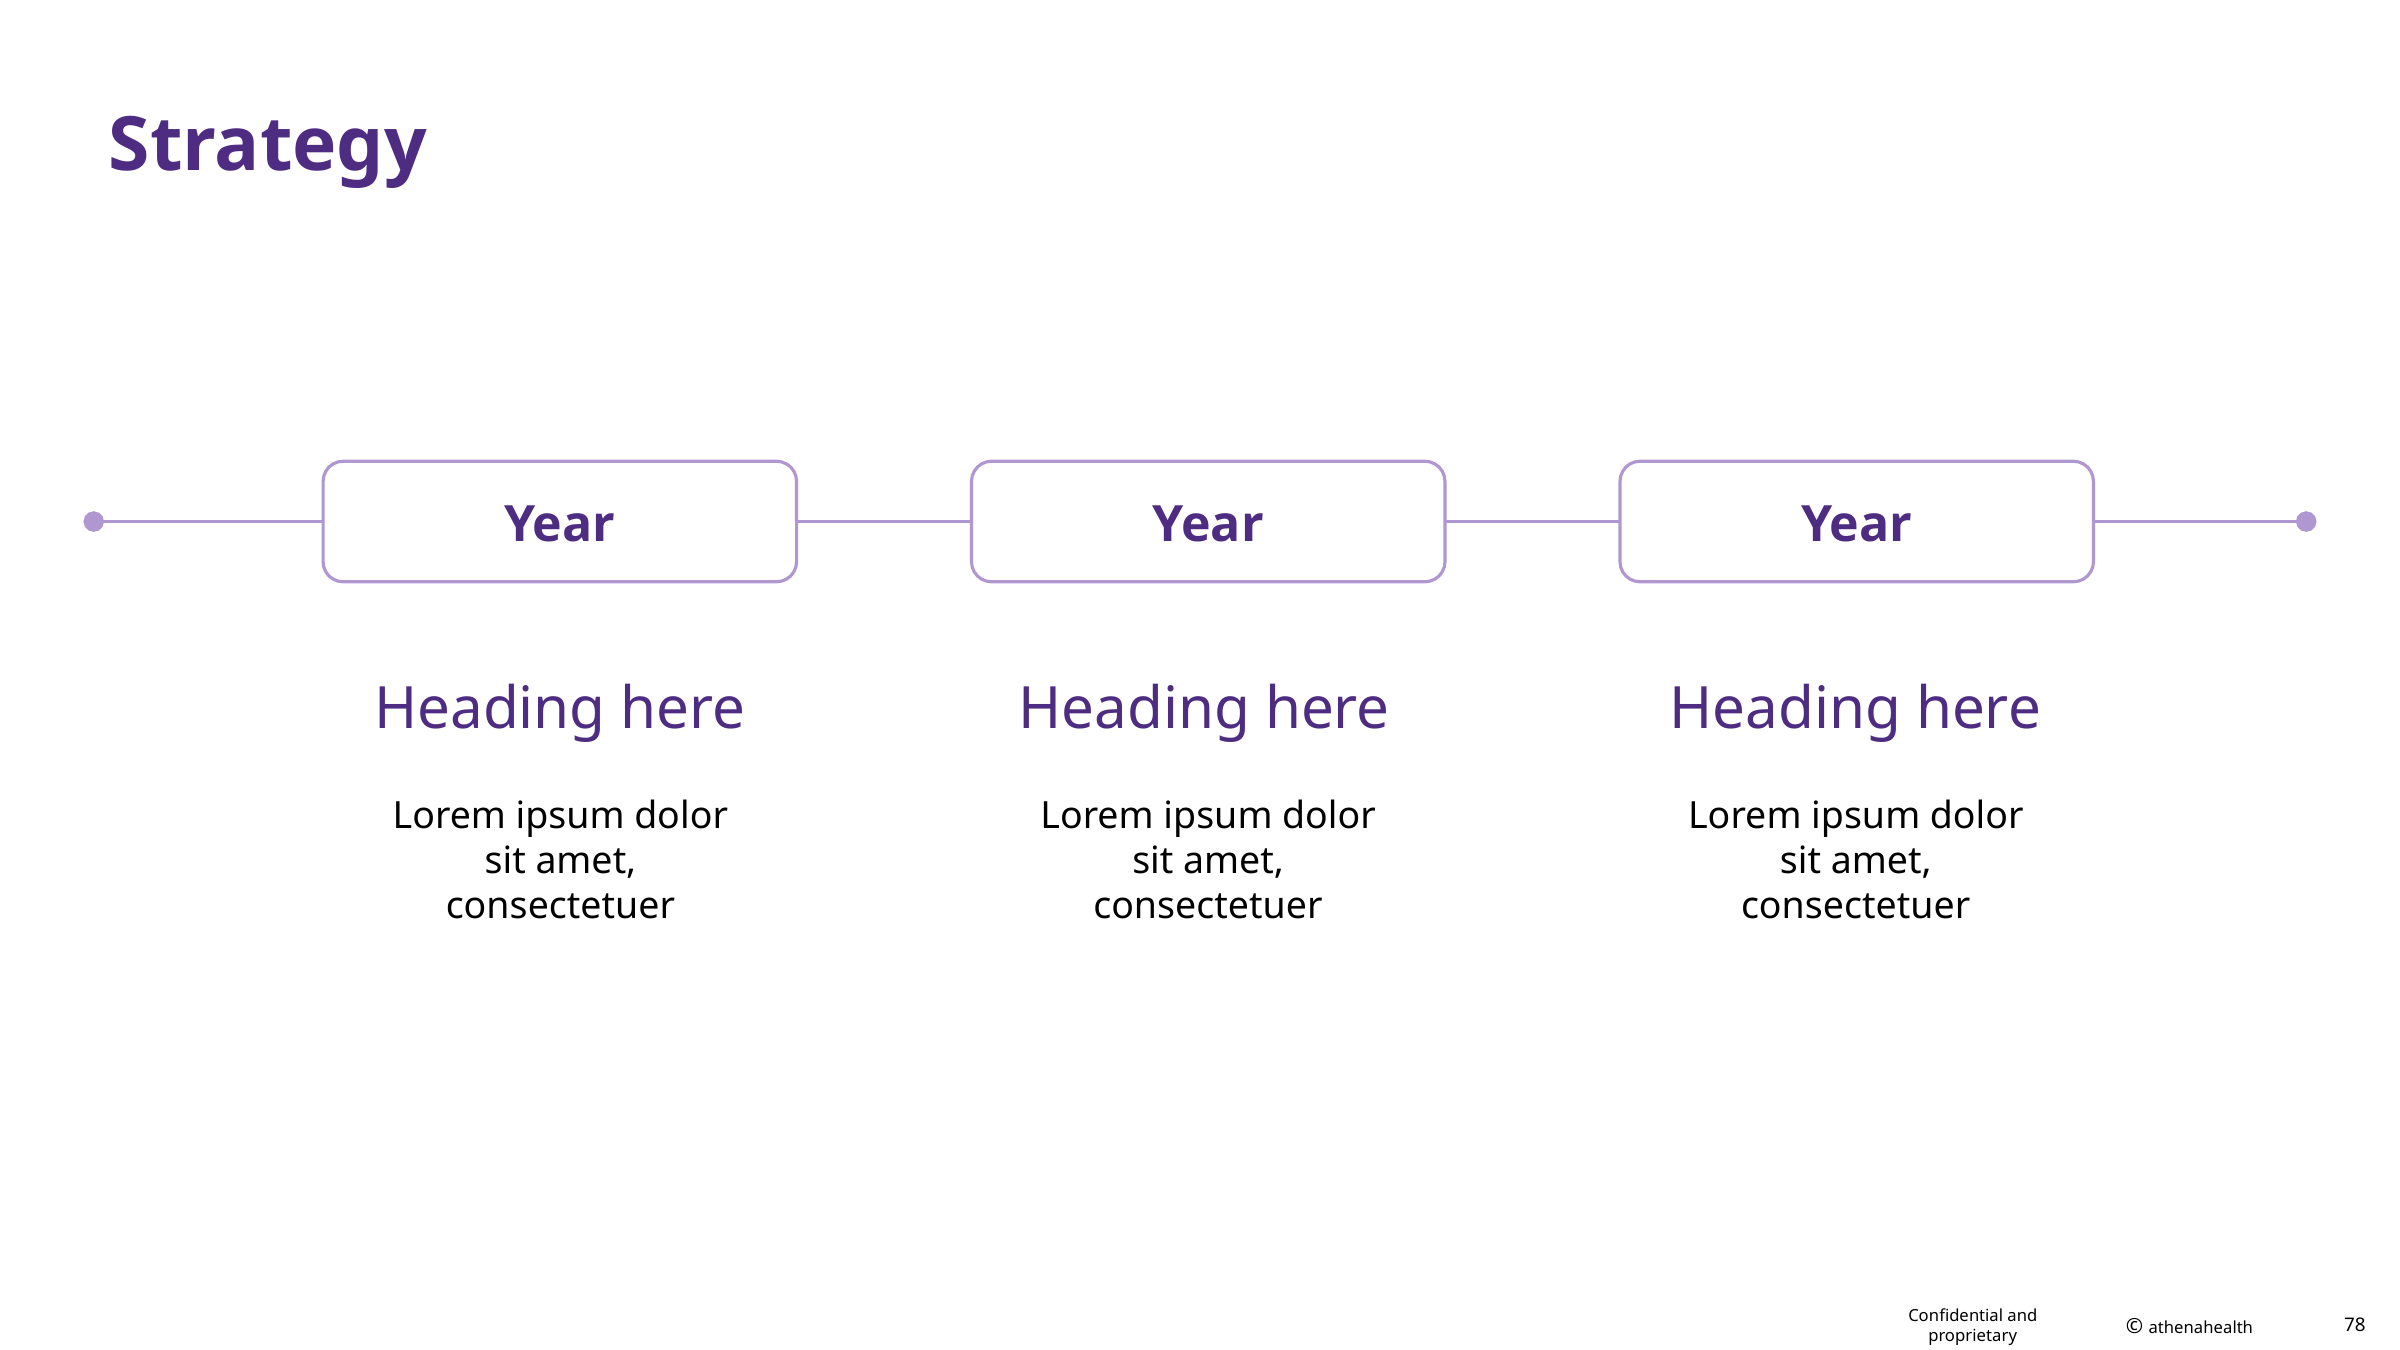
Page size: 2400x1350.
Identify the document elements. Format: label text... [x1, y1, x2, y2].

text_box Heading here [1618, 663, 2092, 748]
text_box Lorem ipsum dolor sit amet, consectetuer [367, 784, 754, 934]
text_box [93, 460, 2307, 583]
text_box Heading here [323, 663, 797, 748]
text_box Heading here [967, 663, 1441, 748]
title Strategy [93, 87, 2307, 194]
text_box Lorem ipsum dolor sit amet, consectetuer [1662, 784, 2050, 934]
text_box Lorem ipsum dolor sit amet, consectetuer [1014, 784, 1402, 934]
